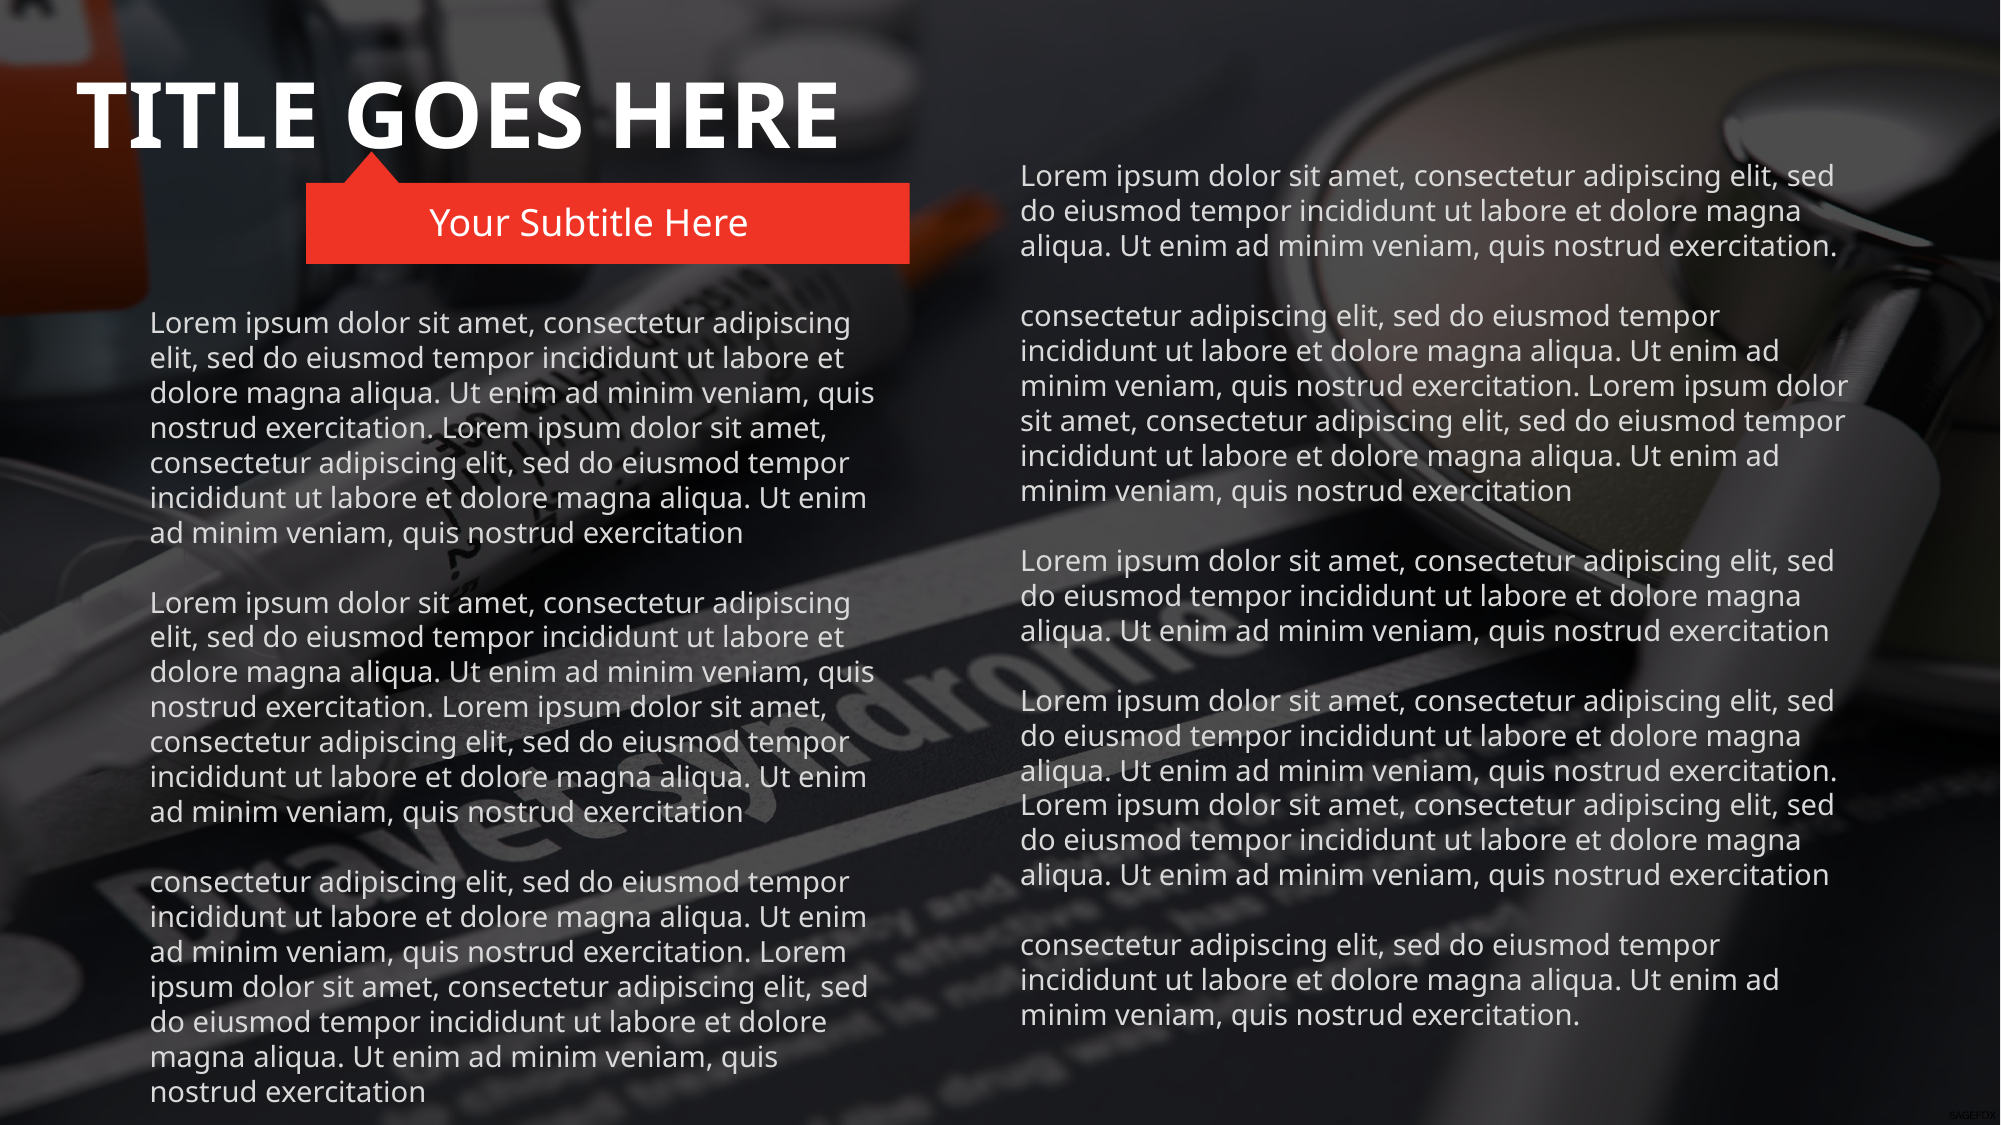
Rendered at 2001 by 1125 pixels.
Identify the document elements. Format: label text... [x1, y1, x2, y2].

picture [0, 0, 2001, 1125]
text_box TITLE GOES HERE [60, 49, 965, 175]
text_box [306, 151, 910, 264]
text_box Lorem ipsum dolor sit amet, consectetur adipiscing elit, sed do eiusmod tempor incididunt ut labore et dolore magna aliqua. Ut enim ad minim veniam, quis nostrud exercitation. consectetur adipiscing elit, sed do eiusmod tempor incididunt ut labore et dolore magna aliqua. Ut enim ad minim veniam, quis nostrud exercitation. Lorem ipsum dolor sit amet, consectetur adipiscing elit, sed do eiusmod tempor incididunt ut labore et dolore magna aliqua. Ut enim ad minim veniam, quis nostrud exercitation Lorem ipsum dolor sit amet, consectetur adipiscing elit, sed do eiusmod tempor incididunt ut labore et dolore magna aliqua. Ut enim ad minim veniam, quis nostrud exercitation Lorem ipsum dolor sit amet, consectetur adipiscing elit, sed do eiusmod tempor incididunt ut labore et dolore magna aliqua. Ut enim ad minim veniam, quis nostrud exercitation. Lorem ipsum dolor sit amet, consectetur adipiscing elit, sed do eiusmod tempor incididunt ut labore et dolore magna aliqua. Ut enim ad minim veniam, quis nostrud exercitation consectetur adipiscing elit, sed do eiusmod tempor incididunt ut labore et dolore magna aliqua. Ut enim ad minim veniam, quis nostrud exercitation. [1005, 150, 1876, 1039]
text_box Lorem ipsum dolor sit amet, consectetur adipiscing elit, sed do eiusmod tempor incididunt ut labore et dolore magna aliqua. Ut enim ad minim veniam, quis nostrud exercitation. Lorem ipsum dolor sit amet, consectetur adipiscing elit, sed do eiusmod tempor incididunt ut labore et dolore magna aliqua. Ut enim ad minim veniam, quis nostrud exercitation Lorem ipsum dolor sit amet, consectetur adipiscing elit, sed do eiusmod tempor incididunt ut labore et dolore magna aliqua. Ut enim ad minim veniam, quis nostrud exercitation. Lorem ipsum dolor sit amet, consectetur adipiscing elit, sed do eiusmod tempor incididunt ut labore et dolore magna aliqua. Ut enim ad minim veniam, quis nostrud exercitation consectetur adipiscing elit, sed do eiusmod tempor incididunt ut labore et dolore magna aliqua. Ut enim ad minim veniam, quis nostrud exercitation. Lorem ipsum dolor sit amet, consectetur adipiscing elit, sed do eiusmod tempor incididunt ut labore et dolore magna aliqua. Ut enim ad minim veniam, quis nostrud exercitation [134, 296, 897, 1125]
